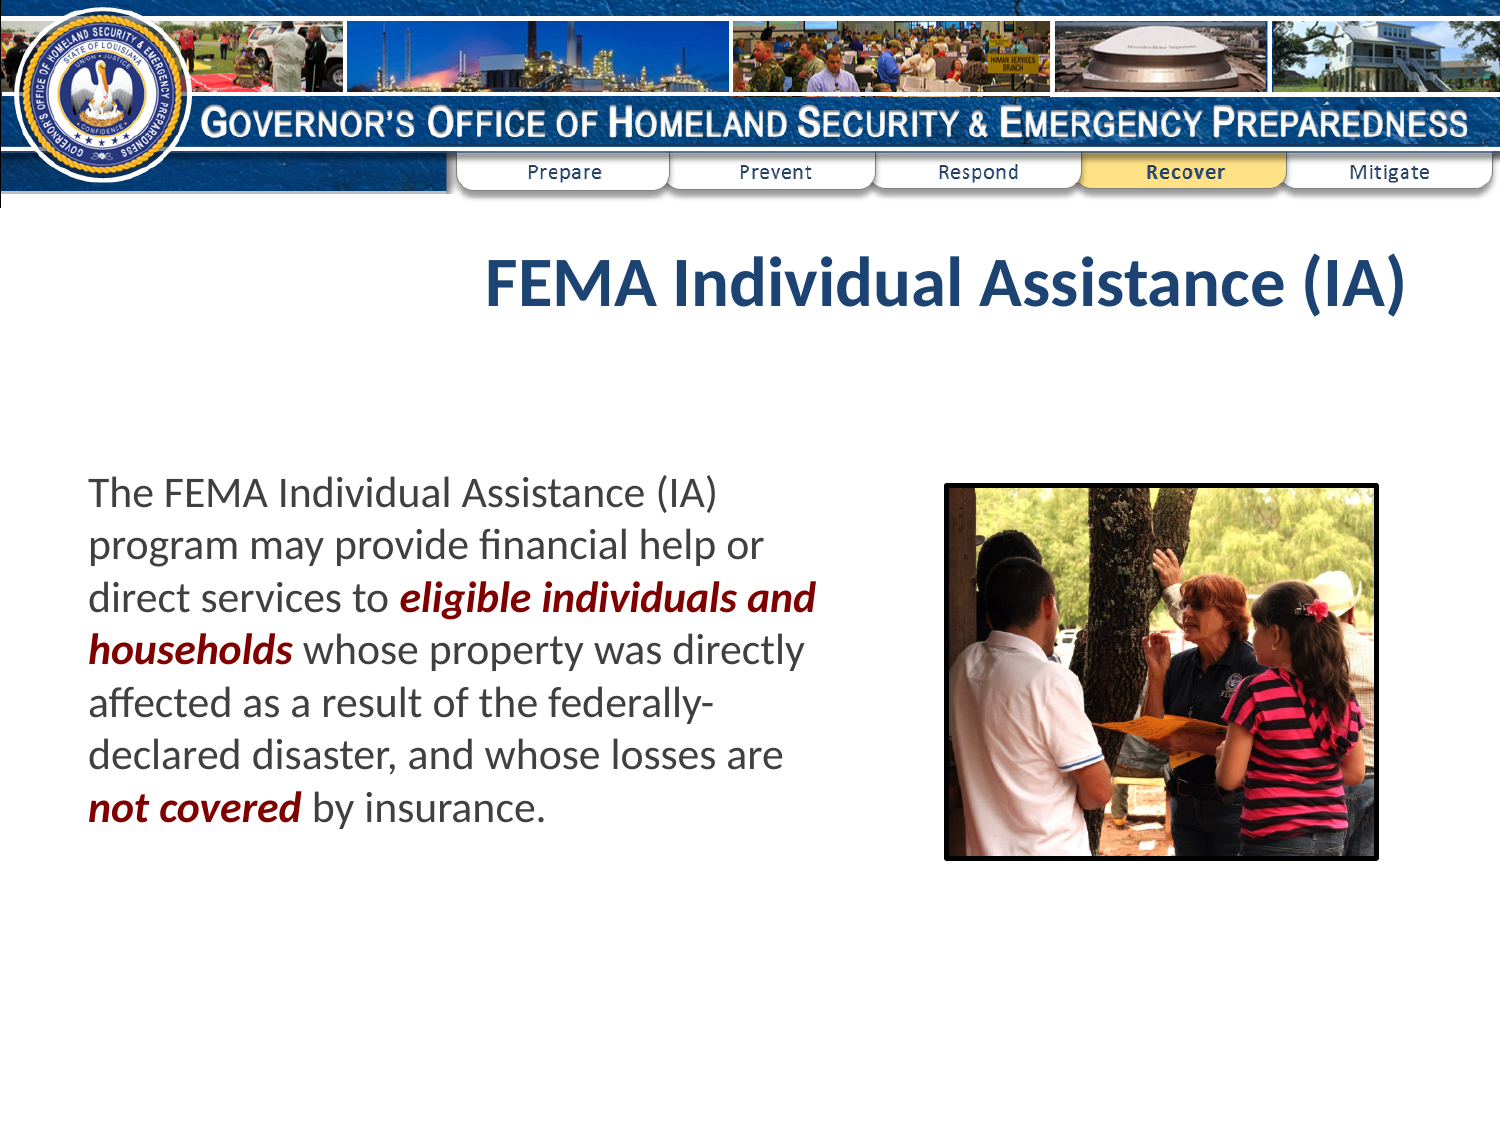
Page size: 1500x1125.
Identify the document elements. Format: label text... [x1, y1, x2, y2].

picture [948, 487, 1375, 857]
text_box The FEMA Individual Assistance (IA) program may provide financial help or direct services to eligible individuals and households whose property was directly affected as a result of the federally-declared disaster, and whose losses are not covered by insurance. [73, 456, 854, 911]
title FEMA Individual Assistance (IA) [73, 225, 1424, 331]
picture [0, 0, 1500, 208]
